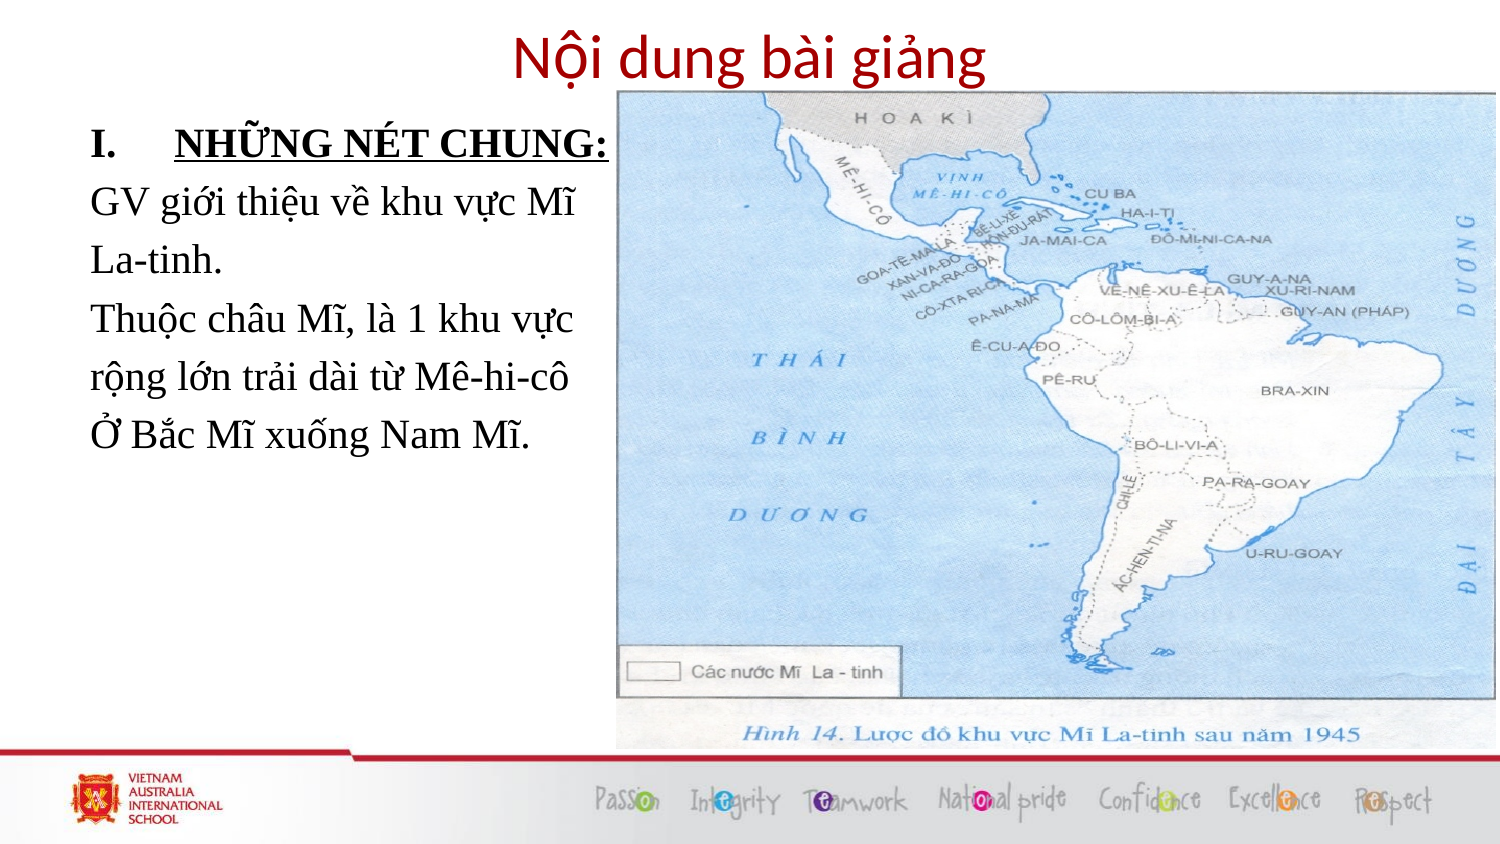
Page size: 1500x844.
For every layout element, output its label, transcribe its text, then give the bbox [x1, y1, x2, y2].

picture [0, 0, 1500, 844]
list NHỮNG NÉT CHUNG: GV giới thiệu về khu vực Mĩ La-tinh. Thuộc châu Mĩ, là 1 khu vực rộng lớn trải dài từ Mê-hi-cô Ở Bắc Mĩ xuống Nam Mĩ. [75, 108, 611, 754]
title Nội dung bài giảng [75, 0, 1425, 108]
